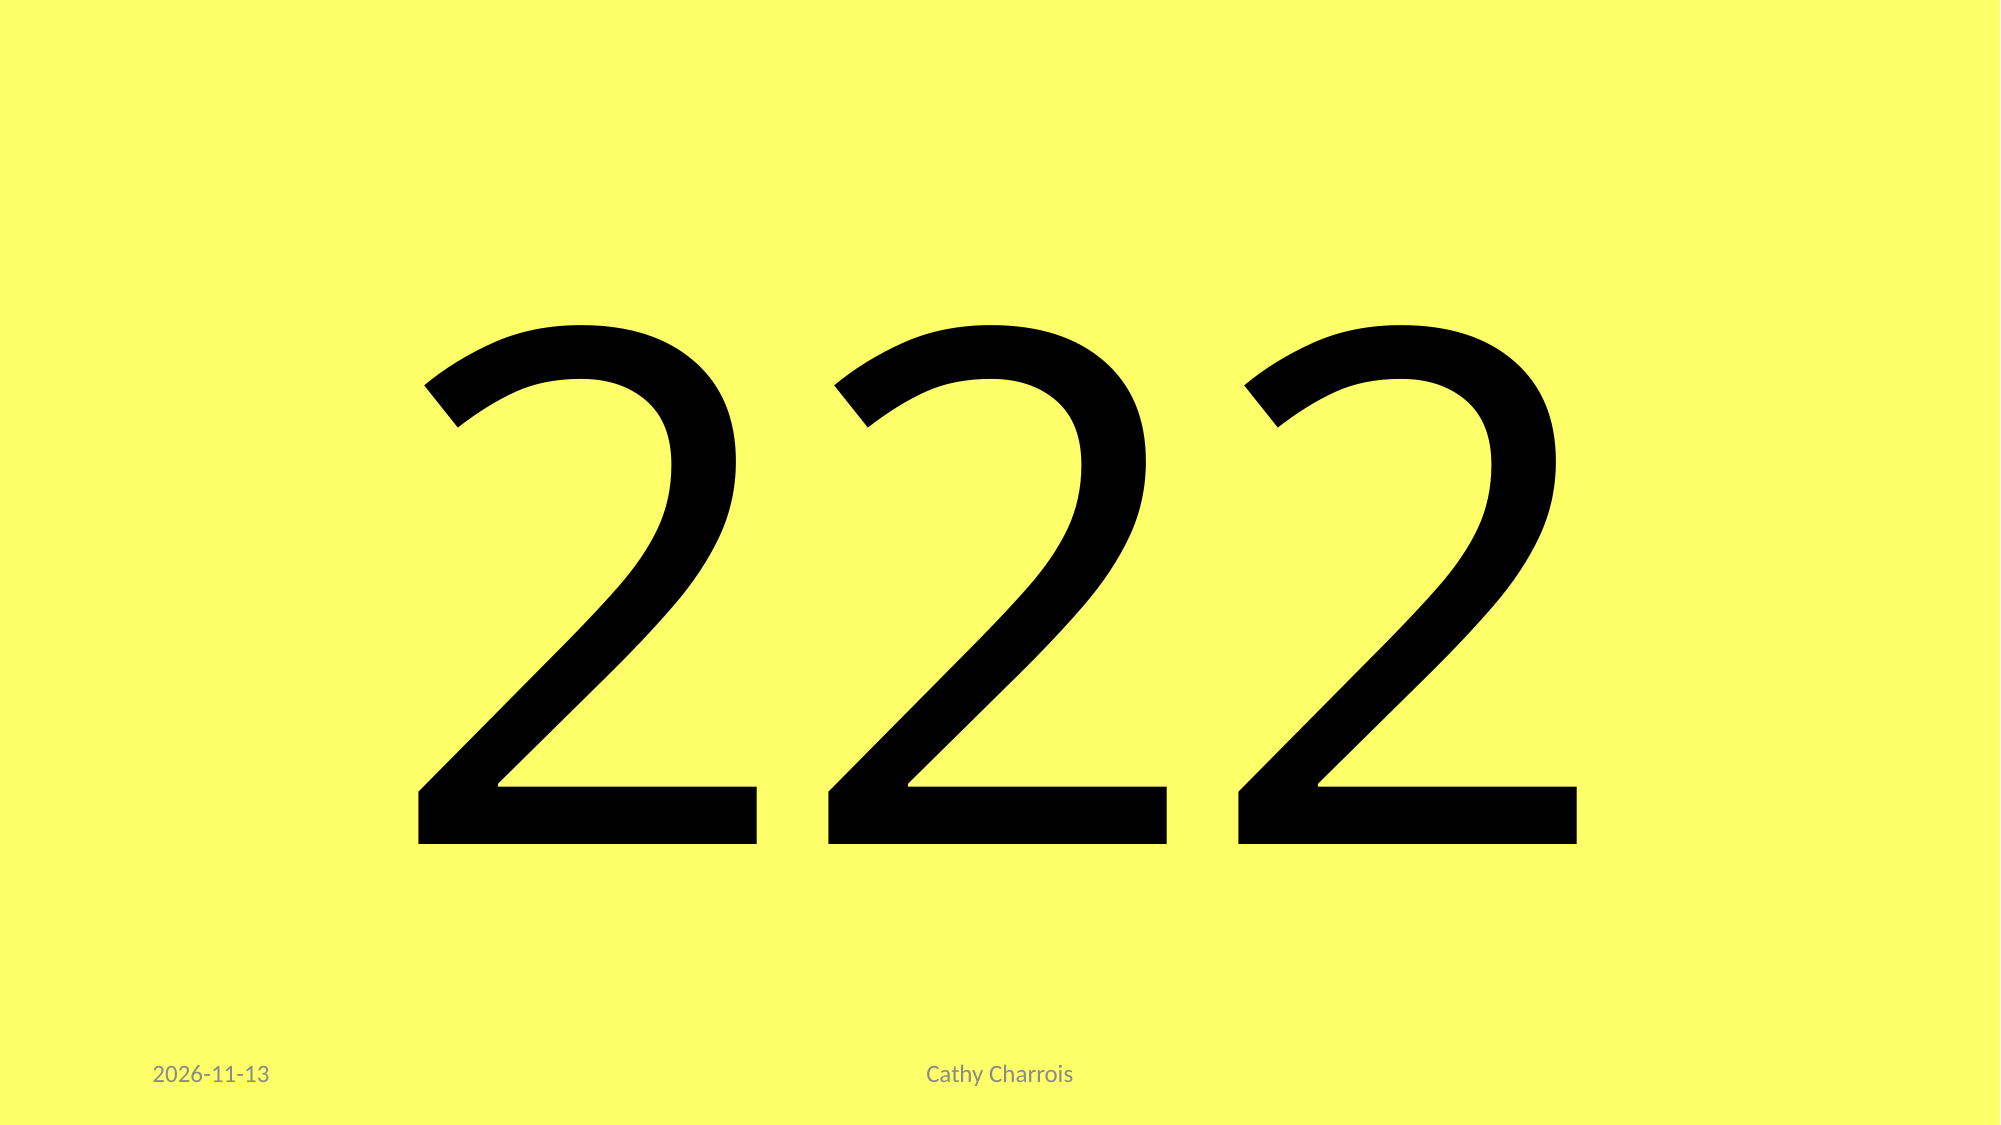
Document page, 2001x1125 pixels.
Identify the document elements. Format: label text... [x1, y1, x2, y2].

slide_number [137, 1042, 588, 1103]
text_box 222 [146, 120, 1854, 996]
footer Cathy Charrois [662, 1042, 1338, 1103]
